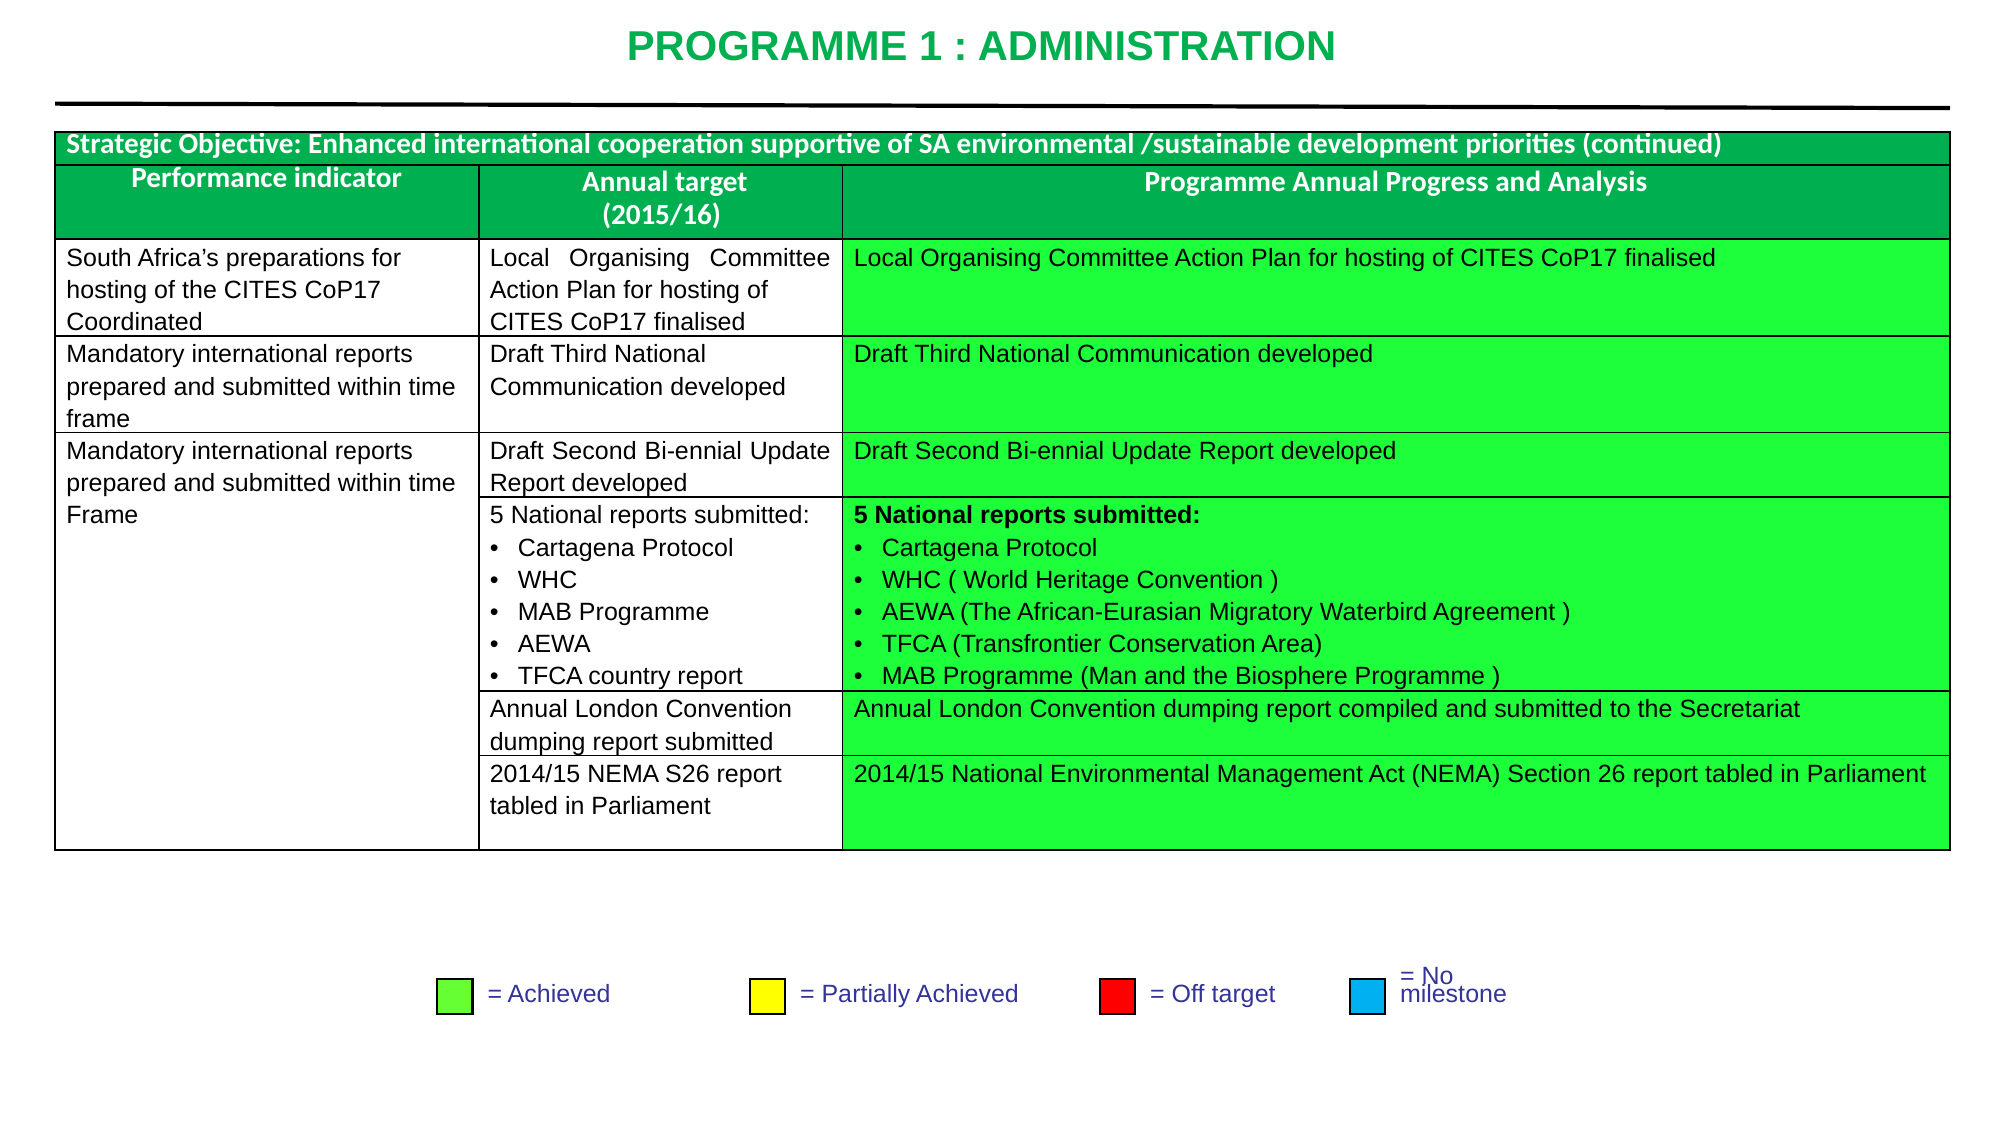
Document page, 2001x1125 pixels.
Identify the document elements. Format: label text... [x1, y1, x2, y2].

table_cell 2014/15 National Environmental Management Act (NEMA) Section 26 report tabled in Parliament [843, 756, 1949, 849]
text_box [436, 978, 1386, 1015]
table_cell Annual London Convention dumping report compiled and submitted to the Secretariat [843, 692, 1949, 755]
table_cell Annual target (2015/16) [480, 166, 842, 238]
table_cell Annual London Convention dumping report submitted [480, 692, 842, 755]
table_cell Local Organising Committee Action Plan for hosting of CITES CoP17 finalised [480, 240, 842, 335]
table_cell 5 National reports submitted: Cartagena Protocol WHC ( World Heritage Convention ) AEWA (The African-Eurasian Migratory Waterbird Agreement ) TFCA (Transfrontier Conservation Area) MAB Programme (Man and the Biosphere Programme ) [843, 498, 1949, 690]
table_header Strategic Objective: Enhanced international cooperation supportive of SA environmental /sustainable development priorities (continued) [56, 133, 1949, 164]
title PROGRAMME 1 : ADMINISTRATION [249, 12, 1725, 75]
table_cell Draft Second Bi-ennial Update Report developed [843, 433, 1949, 496]
table_cell South Africa’s preparations for hosting of the CITES CoP17 Coordinated [56, 240, 478, 335]
table_cell Mandatory international reports prepared and submitted within time frame [56, 337, 478, 432]
table_cell Programme Annual Progress and Analysis [843, 166, 1949, 238]
table_cell Draft Third National Communication developed [480, 337, 842, 432]
table_cell 2014/15 NEMA S26 report tabled in Parliament [480, 756, 842, 849]
table_cell Local Organising Committee Action Plan for hosting of CITES CoP17 finalised [843, 240, 1949, 335]
table_cell Draft Second Bi-ennial Update Report developed [480, 433, 842, 496]
table_cell Performance indicator [56, 166, 478, 238]
table_cell 5 National reports submitted: Cartagena Protocol WHC MAB Programme AEWA TFCA country report [480, 498, 842, 690]
table_cell Mandatory international reports prepared and submitted within time Frame [56, 433, 478, 849]
table_cell Draft Third National Communication developed [843, 337, 1949, 432]
